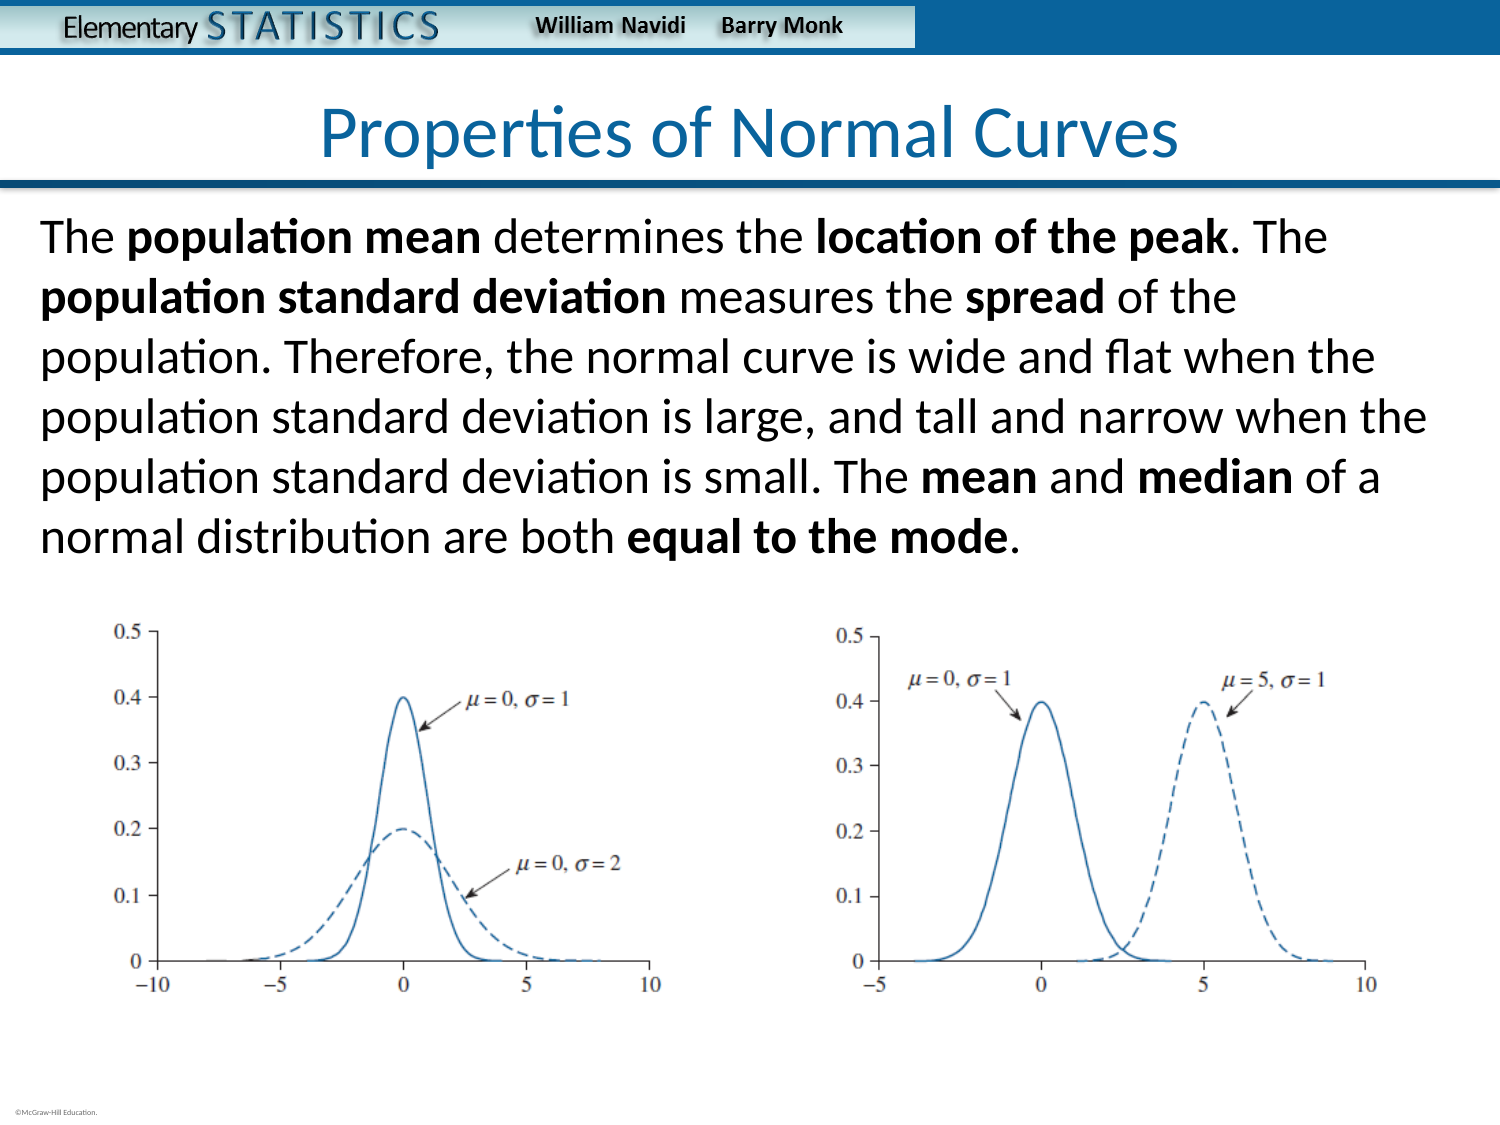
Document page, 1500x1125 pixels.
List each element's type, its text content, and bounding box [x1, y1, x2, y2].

list The population mean determines the location of the peak. The population standard deviation measures the spread of the population. Therefore, the normal curve is wide and flat when the population standard deviation is large, and tall and narrow when the population standard deviation is small. The mean and median of a normal distribution are both equal to the mode. [24, 195, 1463, 463]
picture [0, 0, 1500, 73]
title Properties of Normal Curves [0, 75, 1500, 175]
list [82, 587, 1418, 1003]
